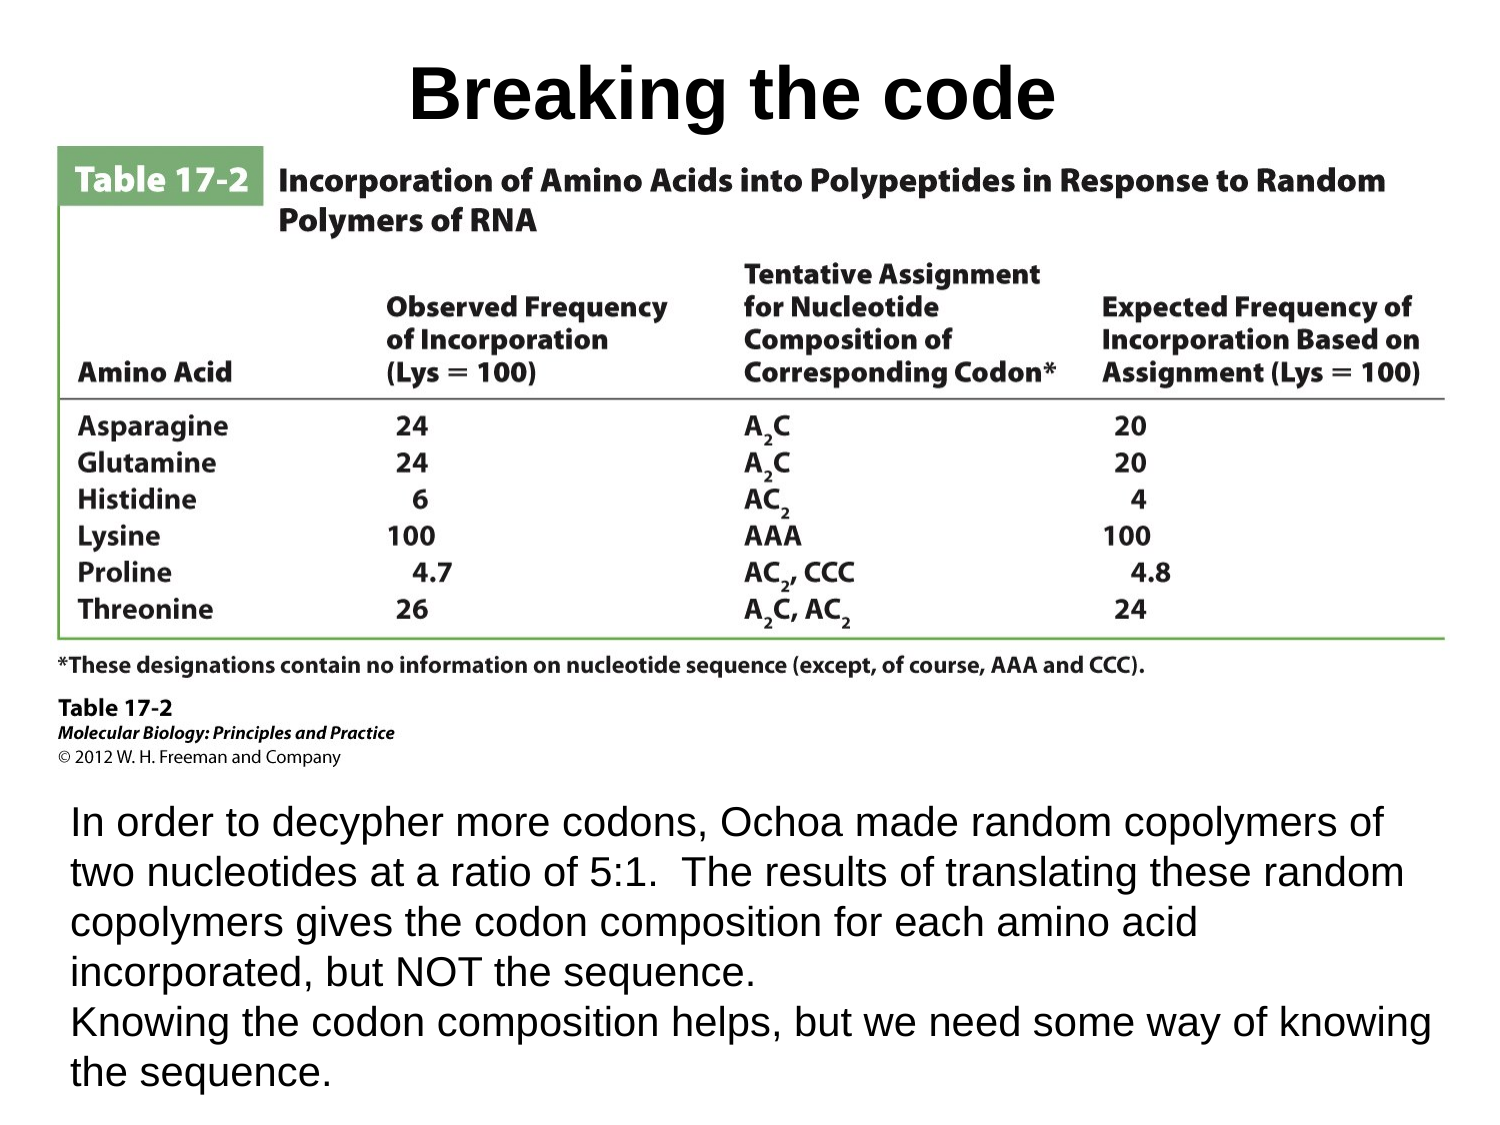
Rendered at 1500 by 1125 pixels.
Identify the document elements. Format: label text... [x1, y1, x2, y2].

text_box Breaking the code [49, 37, 1417, 136]
picture [49, 137, 1451, 771]
text_box In order to decypher more codons, Ochoa made random copolymers of two nucleotides at a ratio of 5:1. The results of translating these random copolymers gives the codon composition for each amino acid incorporated, but NOT the sequence. Knowing the codon composition helps, but we need some way of knowing the sequence. [55, 787, 1456, 1103]
